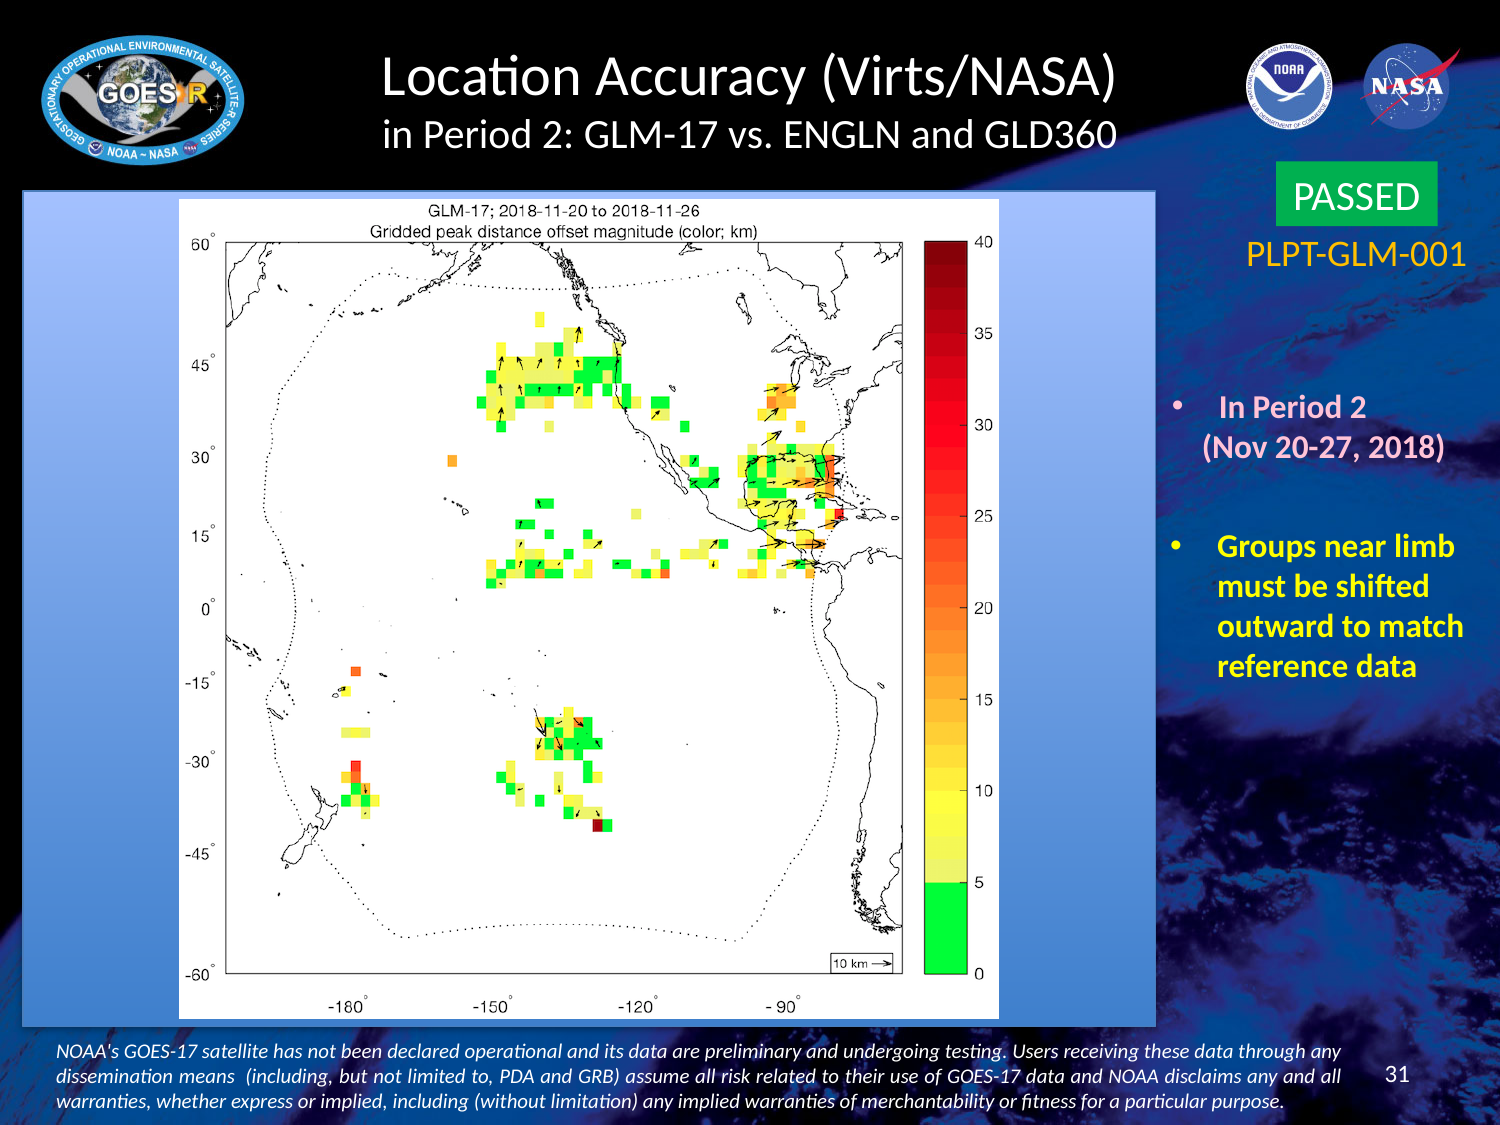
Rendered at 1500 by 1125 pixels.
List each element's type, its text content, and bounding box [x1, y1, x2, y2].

text_box [22, 190, 1156, 1027]
text_box NOAA's GOES-17 satellite has not been declared operational and its data are preliminary and undergoing testing. Users receiving these data through any dissemination means (including, but not limited to, PDA and GRB) assume all risk related to their use of GOES-17 data and NOAA disclaims any and all warranties, whether express or implied, including (without limitation) any implied warranties of merchantability or fitness for a particular purpose. [41, 1030, 1357, 1120]
slide_number 31 [1357, 1042, 1425, 1103]
picture [0, 0, 1500, 1125]
title Location Accuracy (Virts/NASA) in Period 2: GLM-17 vs. ENGLN and GLD360 [75, 3, 1425, 192]
text_box Groups near limb must be shifted outward to match reference data [1160, 517, 1493, 692]
text_box PASSED [1276, 161, 1438, 227]
text_box In Period 2 (Nov 20-27, 2018) [1157, 377, 1484, 473]
text_box PLPT-GLM-001 [1231, 221, 1483, 282]
